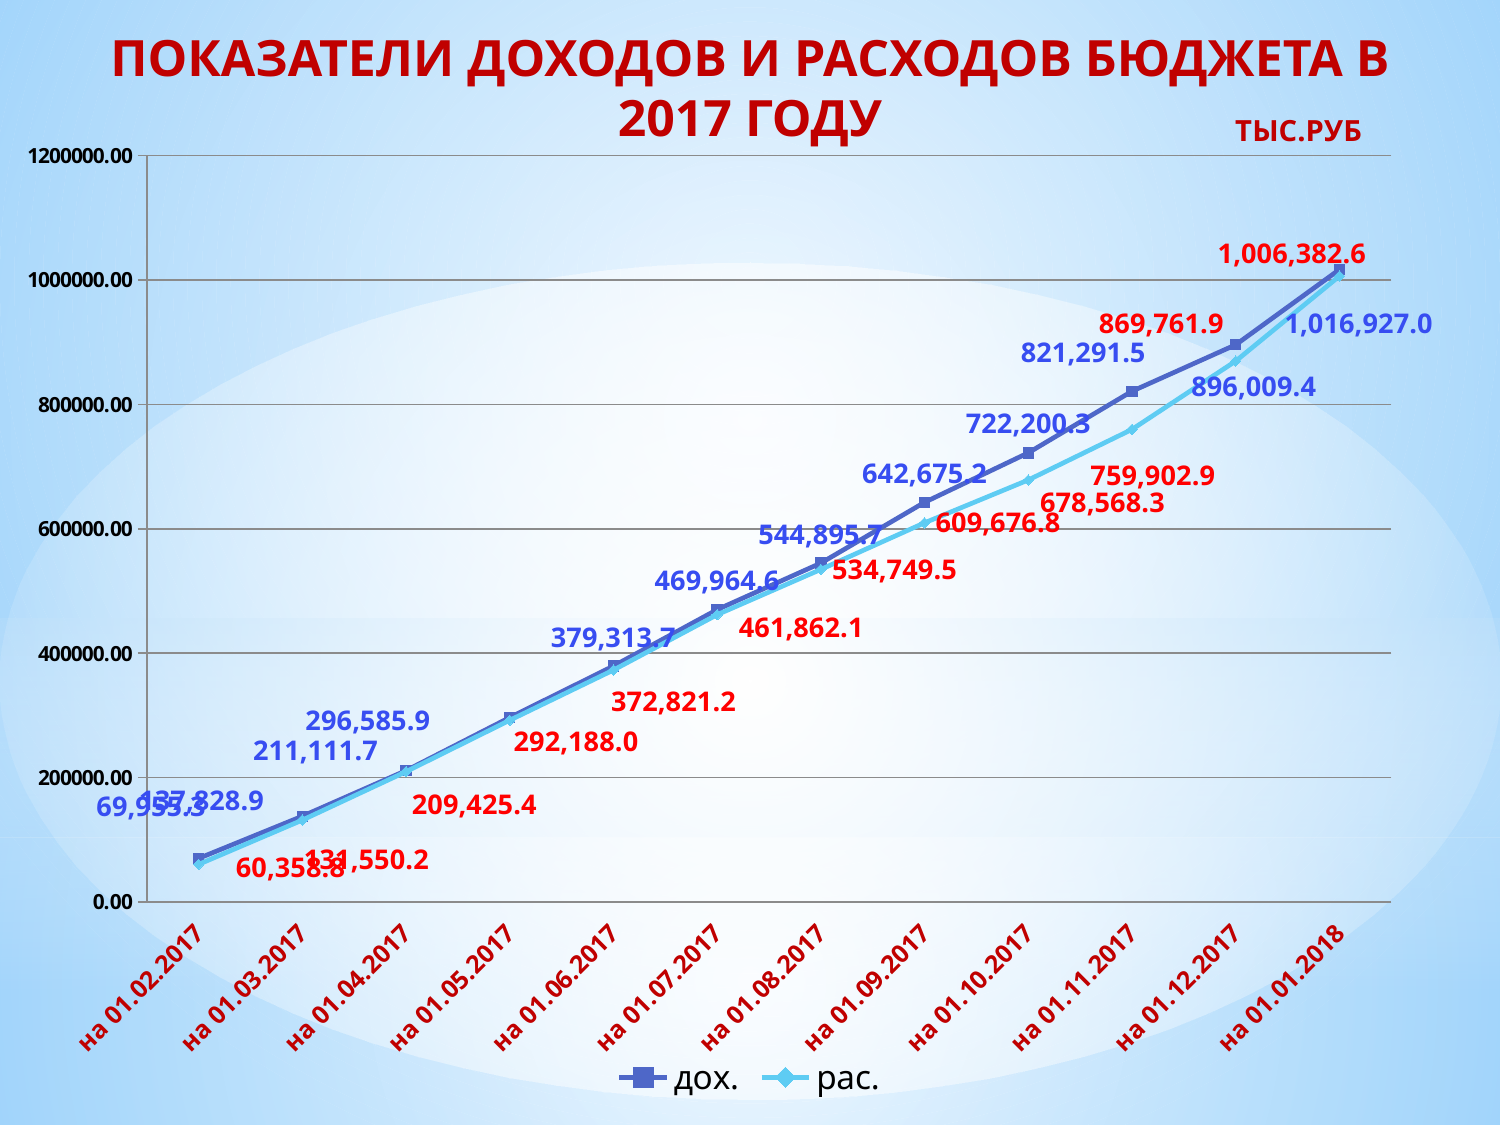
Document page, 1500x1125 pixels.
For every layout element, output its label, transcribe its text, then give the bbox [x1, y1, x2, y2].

title ПОКАЗАТЕЛИ ДОХОДОВ И РАСХОДОВ БЮДЖЕТА В 2017 ГОДУ [75, 19, 1425, 88]
chart [17, 89, 1483, 1107]
